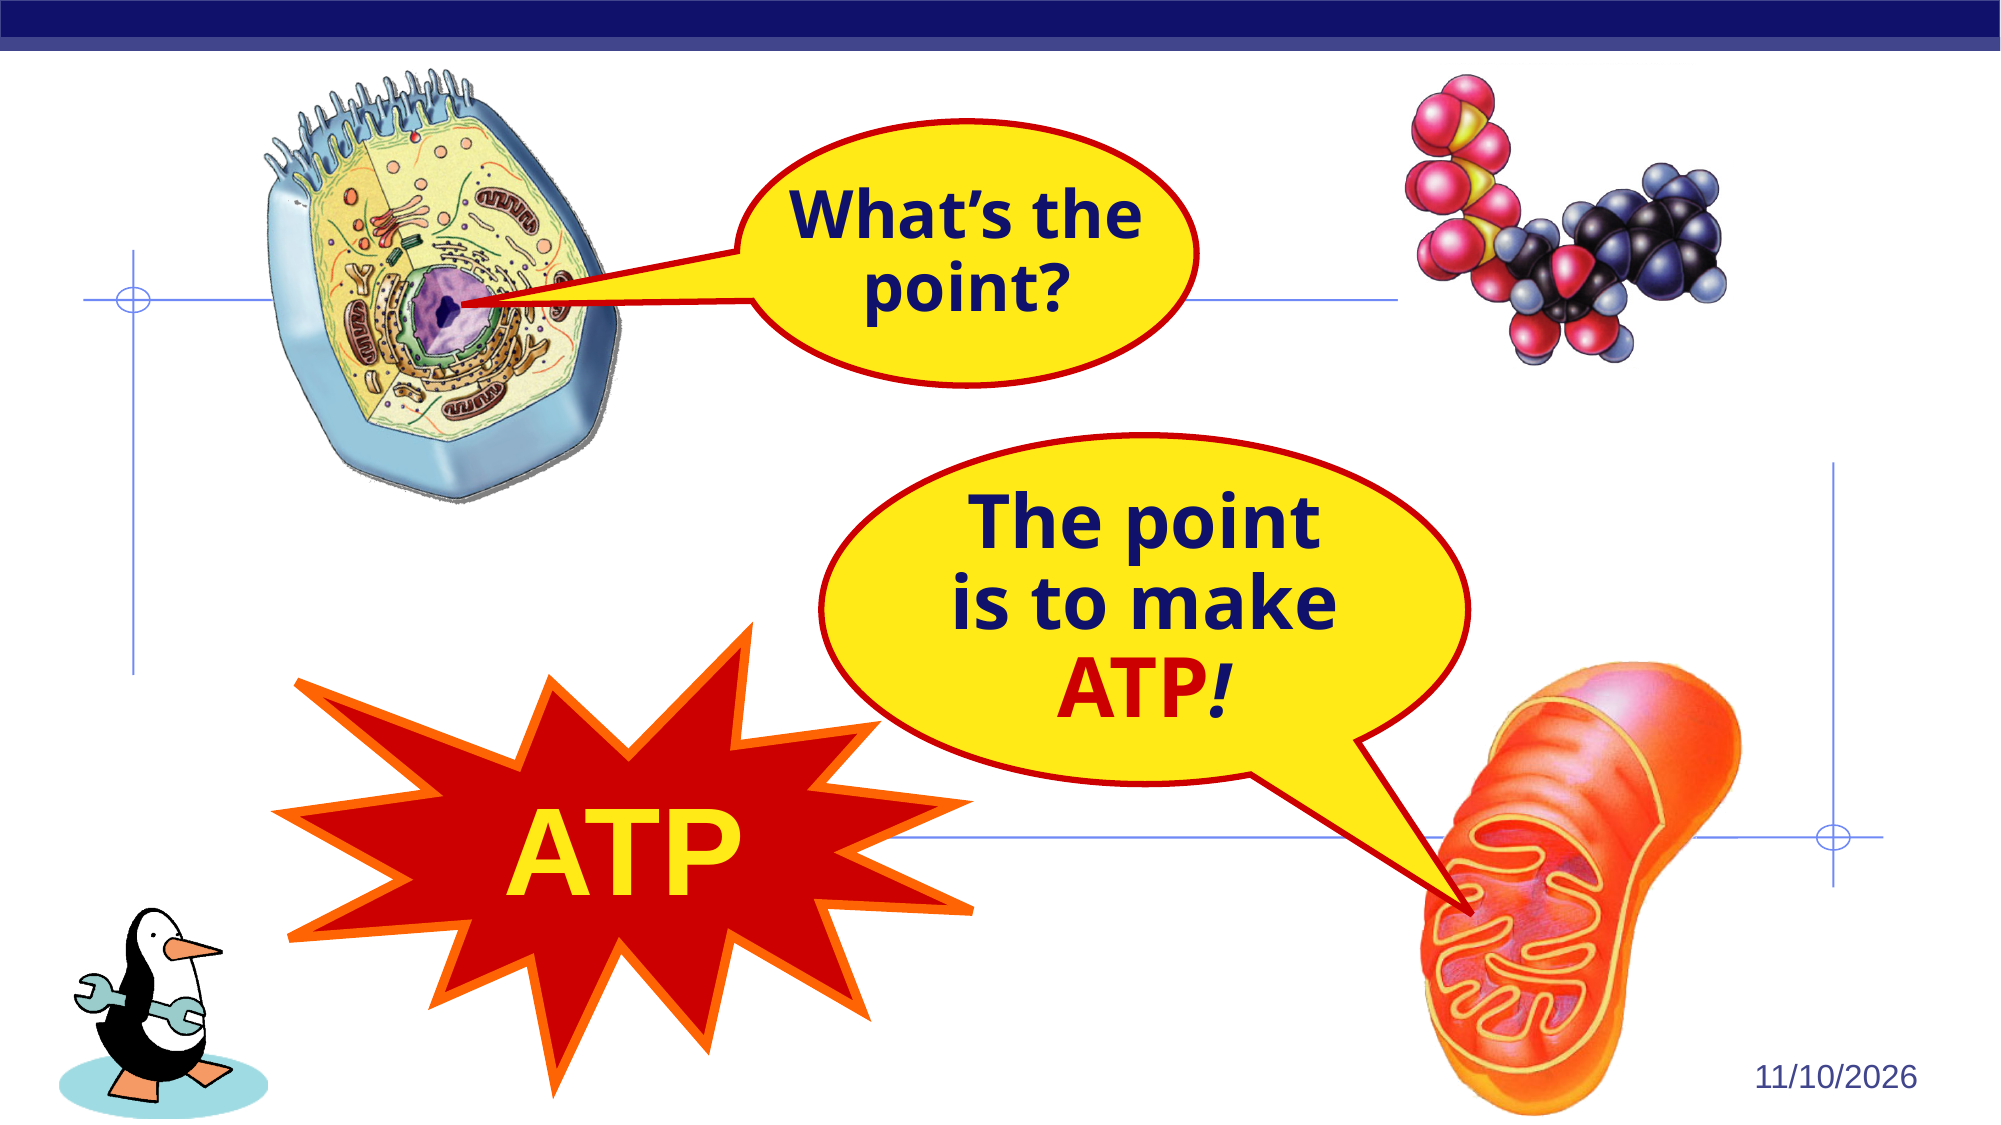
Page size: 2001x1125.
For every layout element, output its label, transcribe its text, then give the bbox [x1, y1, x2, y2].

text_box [1386, 63, 1734, 369]
text_box What’s the point? [602, 121, 1197, 386]
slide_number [1747, 1027, 1934, 1103]
text_box ATP [284, 634, 973, 1085]
picture [182, 6, 671, 552]
text_box The point is to make ATP! [821, 435, 1469, 878]
picture [58, 907, 268, 1120]
picture [1414, 657, 1747, 1120]
